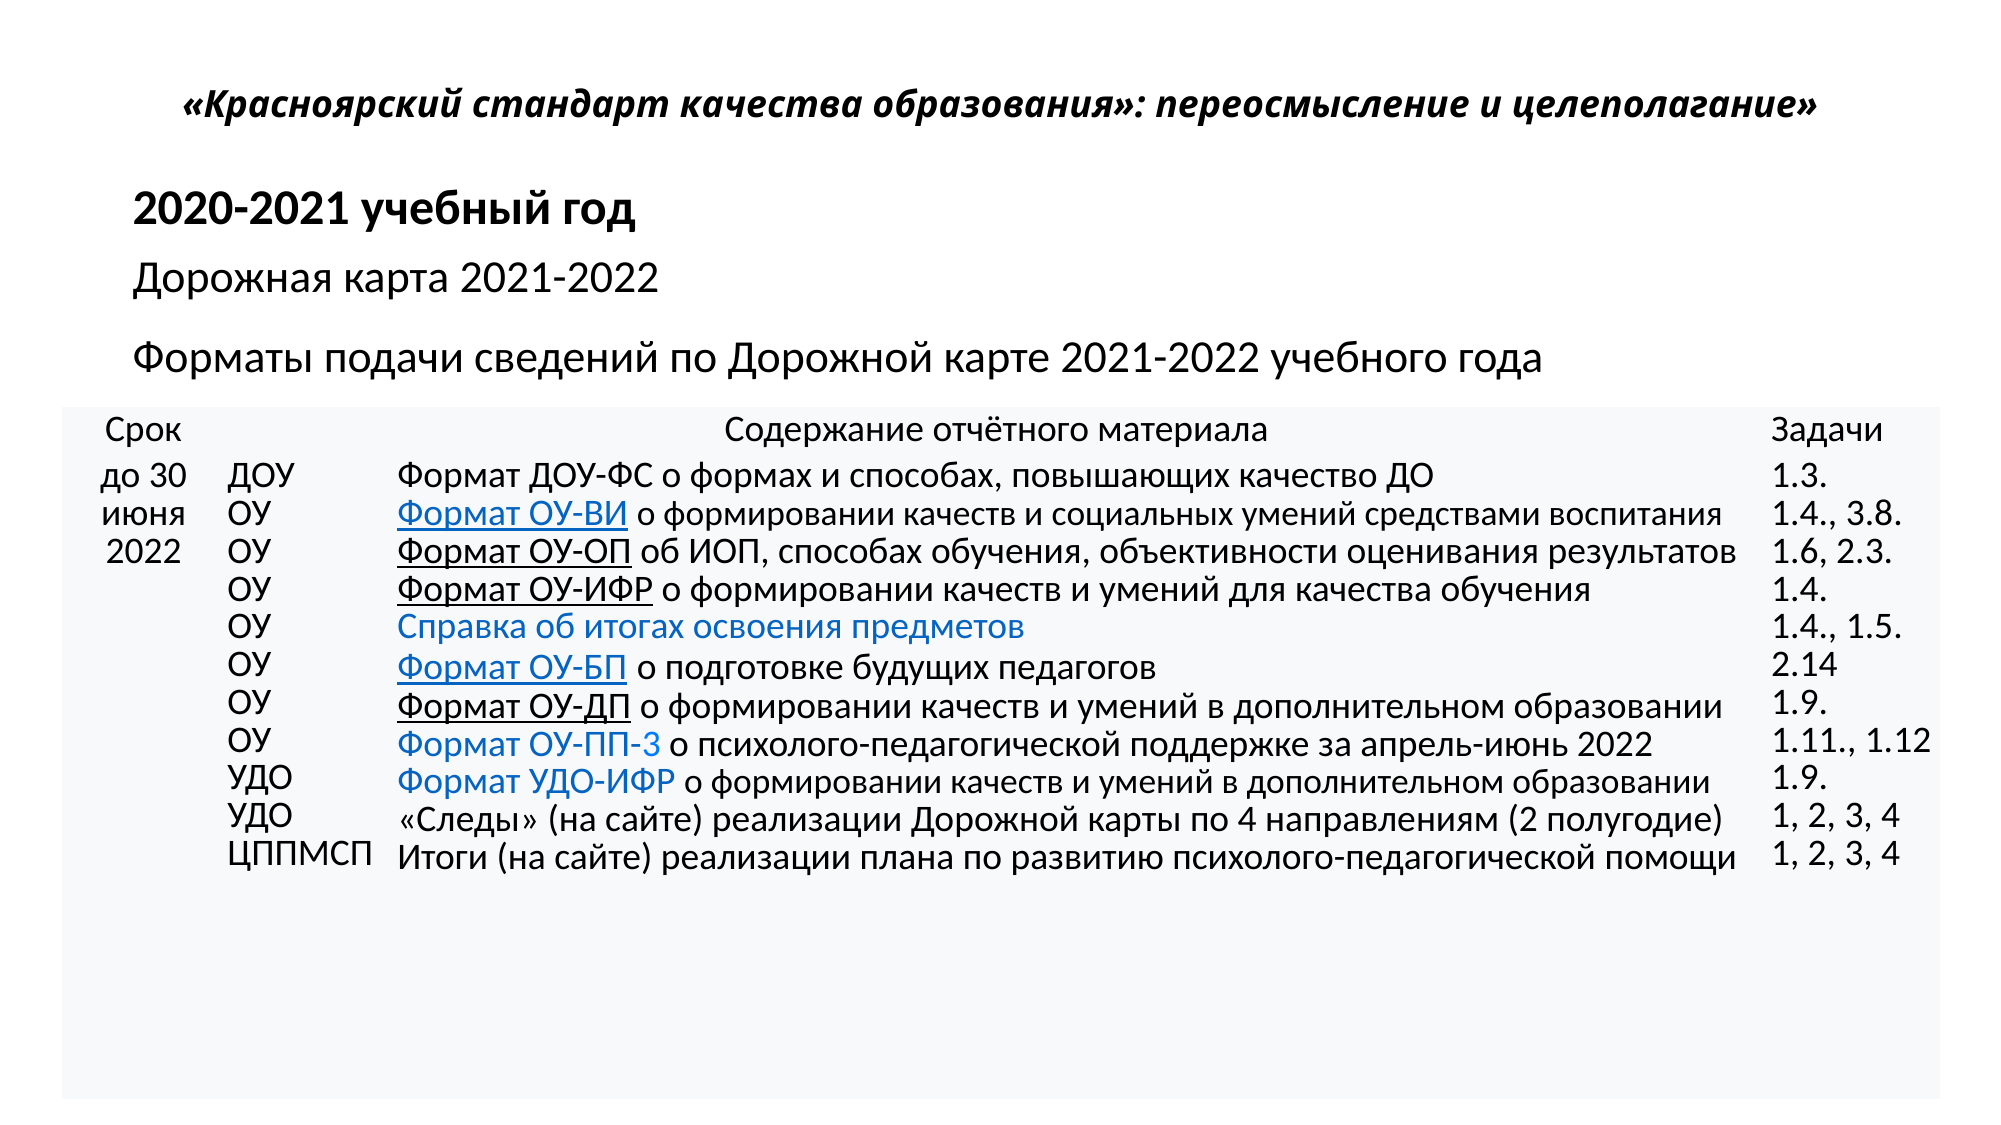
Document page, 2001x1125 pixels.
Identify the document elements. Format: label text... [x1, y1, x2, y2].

table_cell Формат ДОУ-ФС о формах и способах, повышающих качество ДО Формат ОУ-ВИ о формировании качеств и социальных умений средствами воспитания Формат ОУ-ОП об ИОП, способах обучения, объективности оценивания результатов Формат ОУ-ИФР о формировании качеств и умений для качества обучения Справка об итогах освоения предметов Формат ОУ-БП о подготовке будущих педагогов Формат ОУ-ДП о формировании качеств и умений в дополнительном образовании Формат ОУ-ПП-3 о психолого-педагогической поддержке за апрель-июнь 2022 Формат УДО-ИФР о формировании качеств и умений в дополнительном образовании «Следы» (на сайте) реализации Дорожной карты по 4 направлениям (2 полугодие) Итоги (на сайте) реализации плана по развитию психолого-педагогической помощи [395, 457, 1769, 1099]
table_cell до 30 июня 2022 [62, 457, 225, 1099]
table_cell ДОУ ОУ ОУ ОУ ОУ ОУ ОУ ОУ УДО УДО ЦППМСП [225, 457, 395, 1099]
table_header Срок [62, 407, 225, 457]
table_header Содержание отчётного материала [225, 407, 1769, 457]
table_cell 1.3. 1.4., 3.8. 1.6, 2.3. 1.4. 1.4., 1.5. 2.14 1.9. 1.11., 1.12 1.9. 1, 2, 3, 4 1, 2, 3, 4 [1769, 457, 1940, 1099]
title «Красноярский стандарт качества образования»: переосмысление и целеполагание» [62, 59, 1940, 150]
text_box 2020-2021 учебный год Дорожная карта 2021-2022 Форматы подачи сведений по Дорожной карте 2021-2022 учебного года [117, 167, 1578, 390]
table_header Задачи [1769, 407, 1940, 457]
